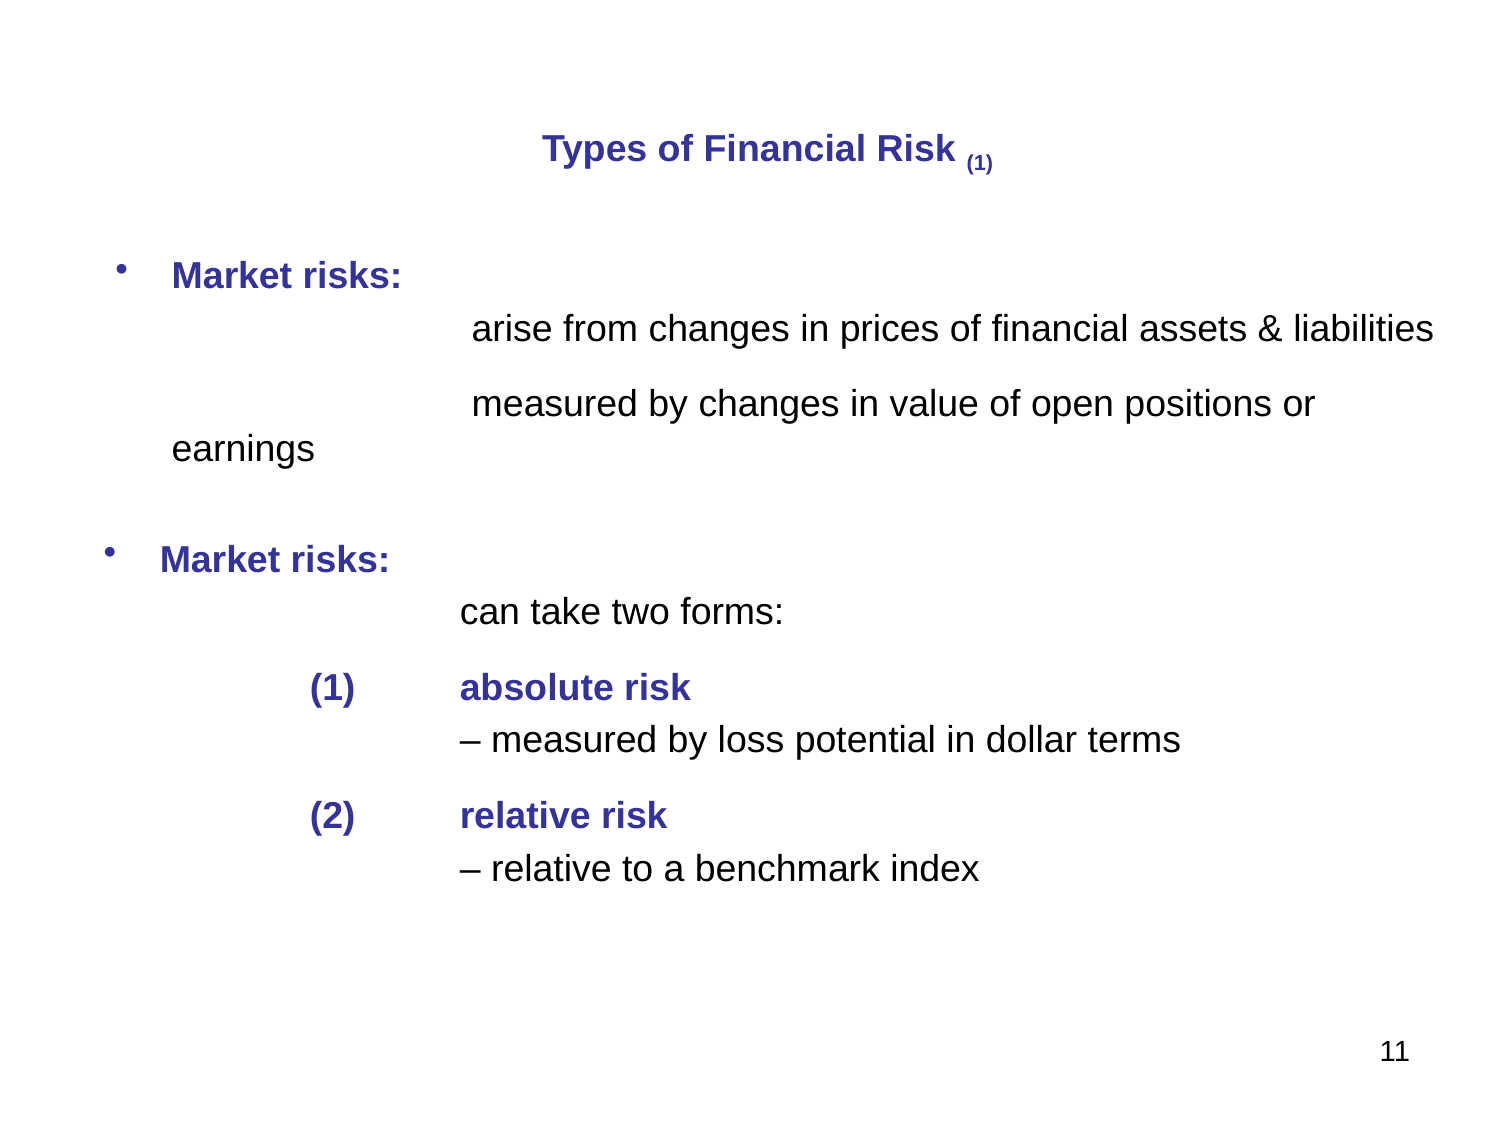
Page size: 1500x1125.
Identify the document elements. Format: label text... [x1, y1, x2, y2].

list Market risks: arise from changes in prices of financial assets & liabilities measured by changes in value of open positions or earnings [100, 243, 1459, 492]
text_box Market risks: can take two forms: (1) absolute risk – measured by loss potential in dollar terms (2) relative risk – relative to a benchmark index [88, 527, 1415, 917]
title Types of Financial Risk (1) [64, 89, 1471, 209]
slide_number 11 [1074, 1024, 1426, 1103]
